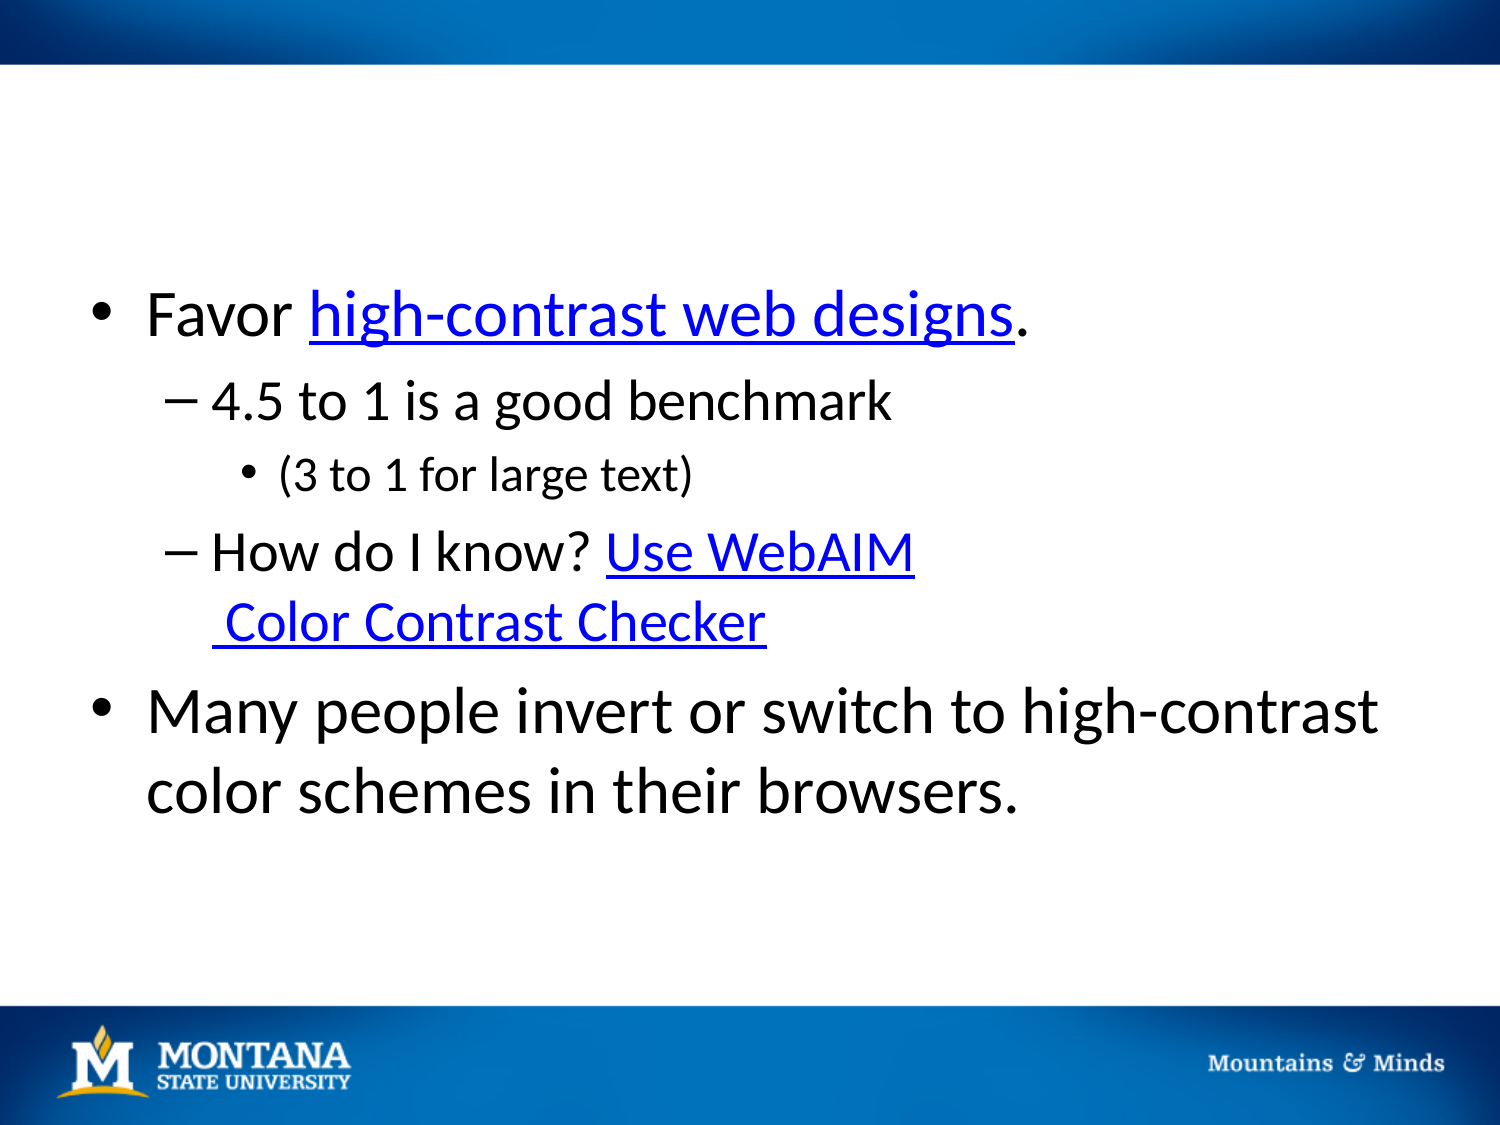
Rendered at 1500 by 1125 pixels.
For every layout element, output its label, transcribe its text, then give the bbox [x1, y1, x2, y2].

list Favor high-contrast web designs. 4.5 to 1 is a good benchmark (3 to 1 for large text) How do I know? Use WebAIM Color Contrast Checker Many people invert or switch to high-contrast color schemes in their browsers. [75, 262, 1425, 1005]
picture [0, 0, 1500, 1125]
